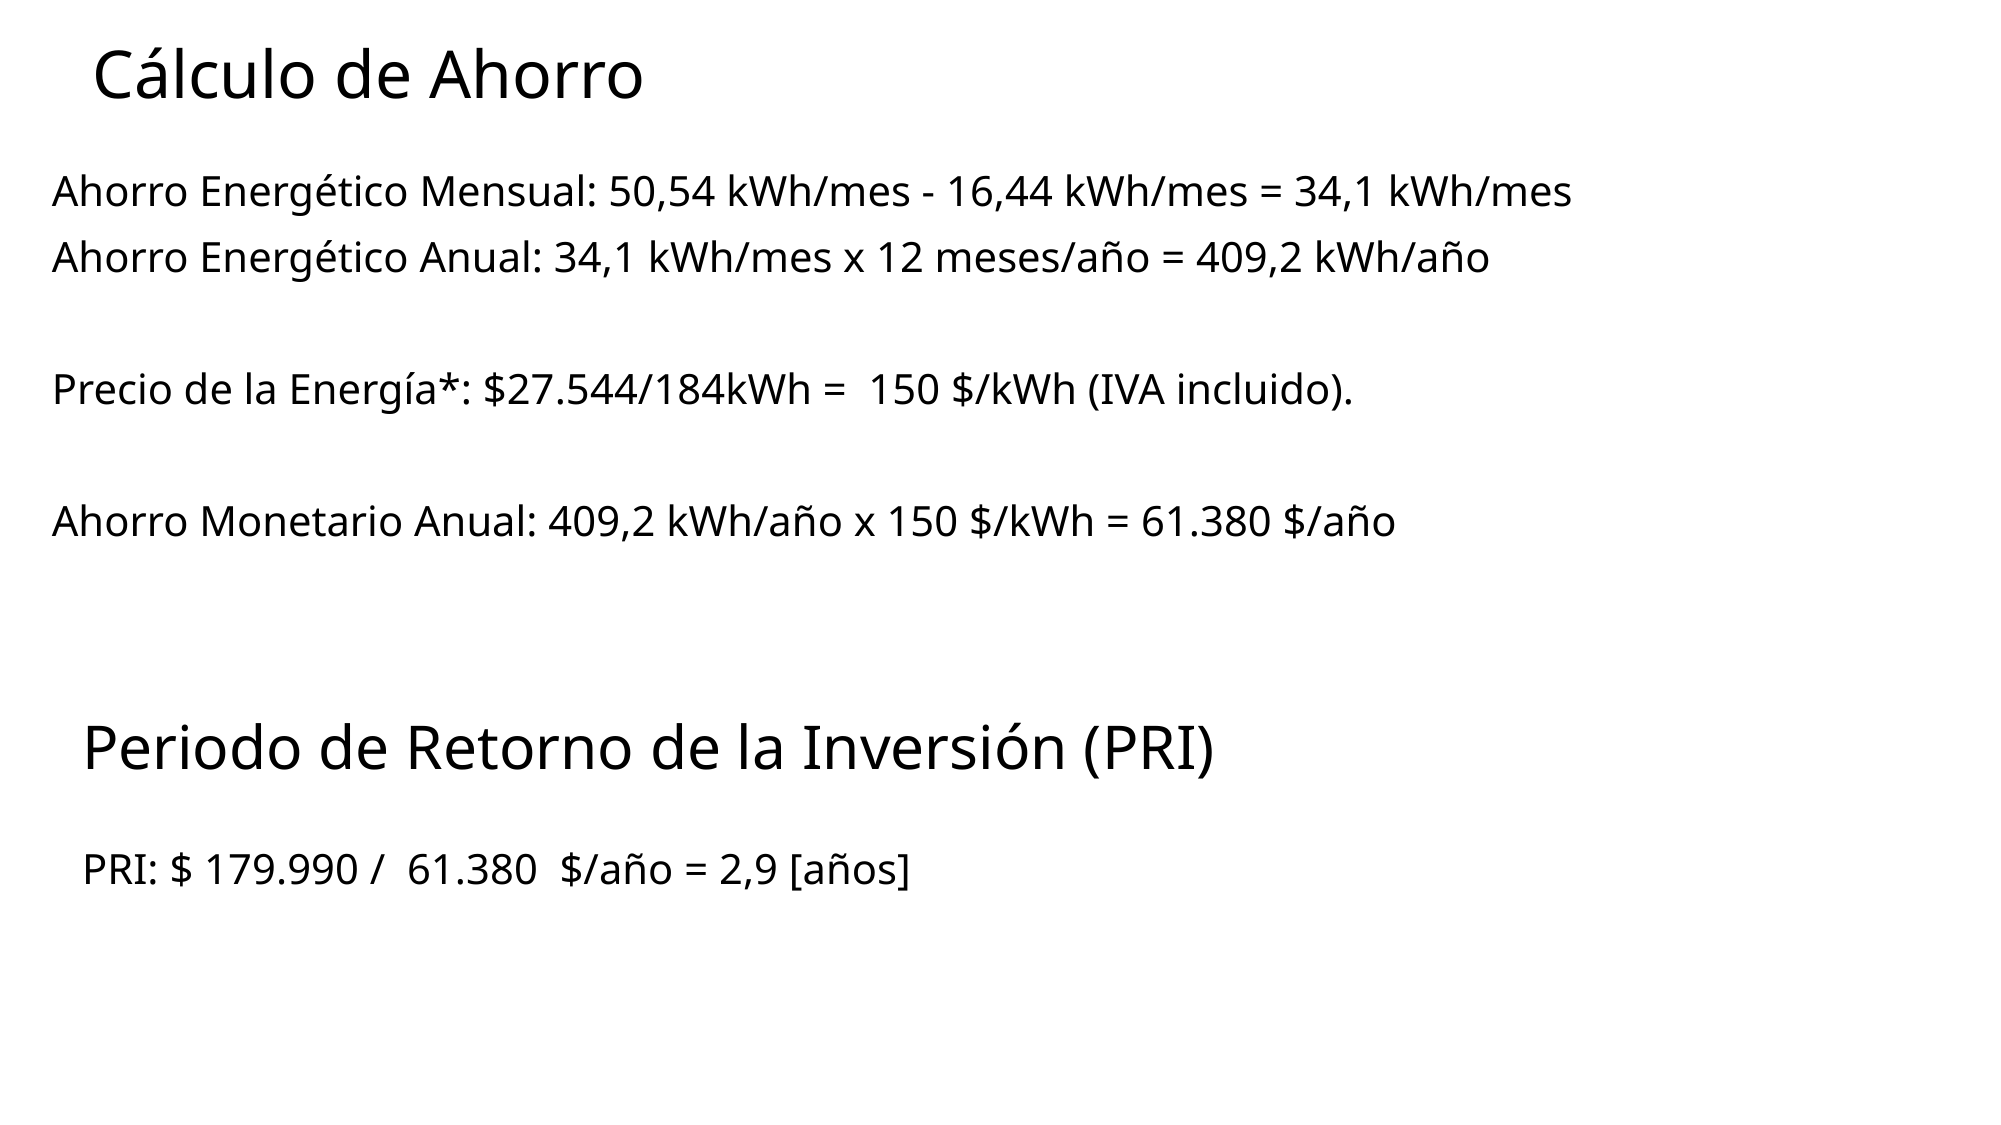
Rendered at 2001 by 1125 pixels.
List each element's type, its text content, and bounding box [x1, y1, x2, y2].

title Cálculo de Ahorro [77, 32, 1557, 120]
list Ahorro Energético Mensual: 50,54 kWh/mes - 16,44 kWh/mes = 34,1 kWh/mes Ahorro Energético Anual: 34,1 kWh/mes x 12 meses/año = 409,2 kWh/año Precio de la Energía*: $27.544/184kWh = 150 $/kWh (IVA incluido). Ahorro Monetario Anual: 409,2 kWh/año x 150 $/kWh = 61.380 $/año [36, 163, 1933, 589]
text_box PRI: $ 179.990 / 61.380 $/año = 2,9 [años] [67, 770, 1963, 959]
text_box Periodo de Retorno de la Inversión (PRI) [67, 702, 1547, 770]
